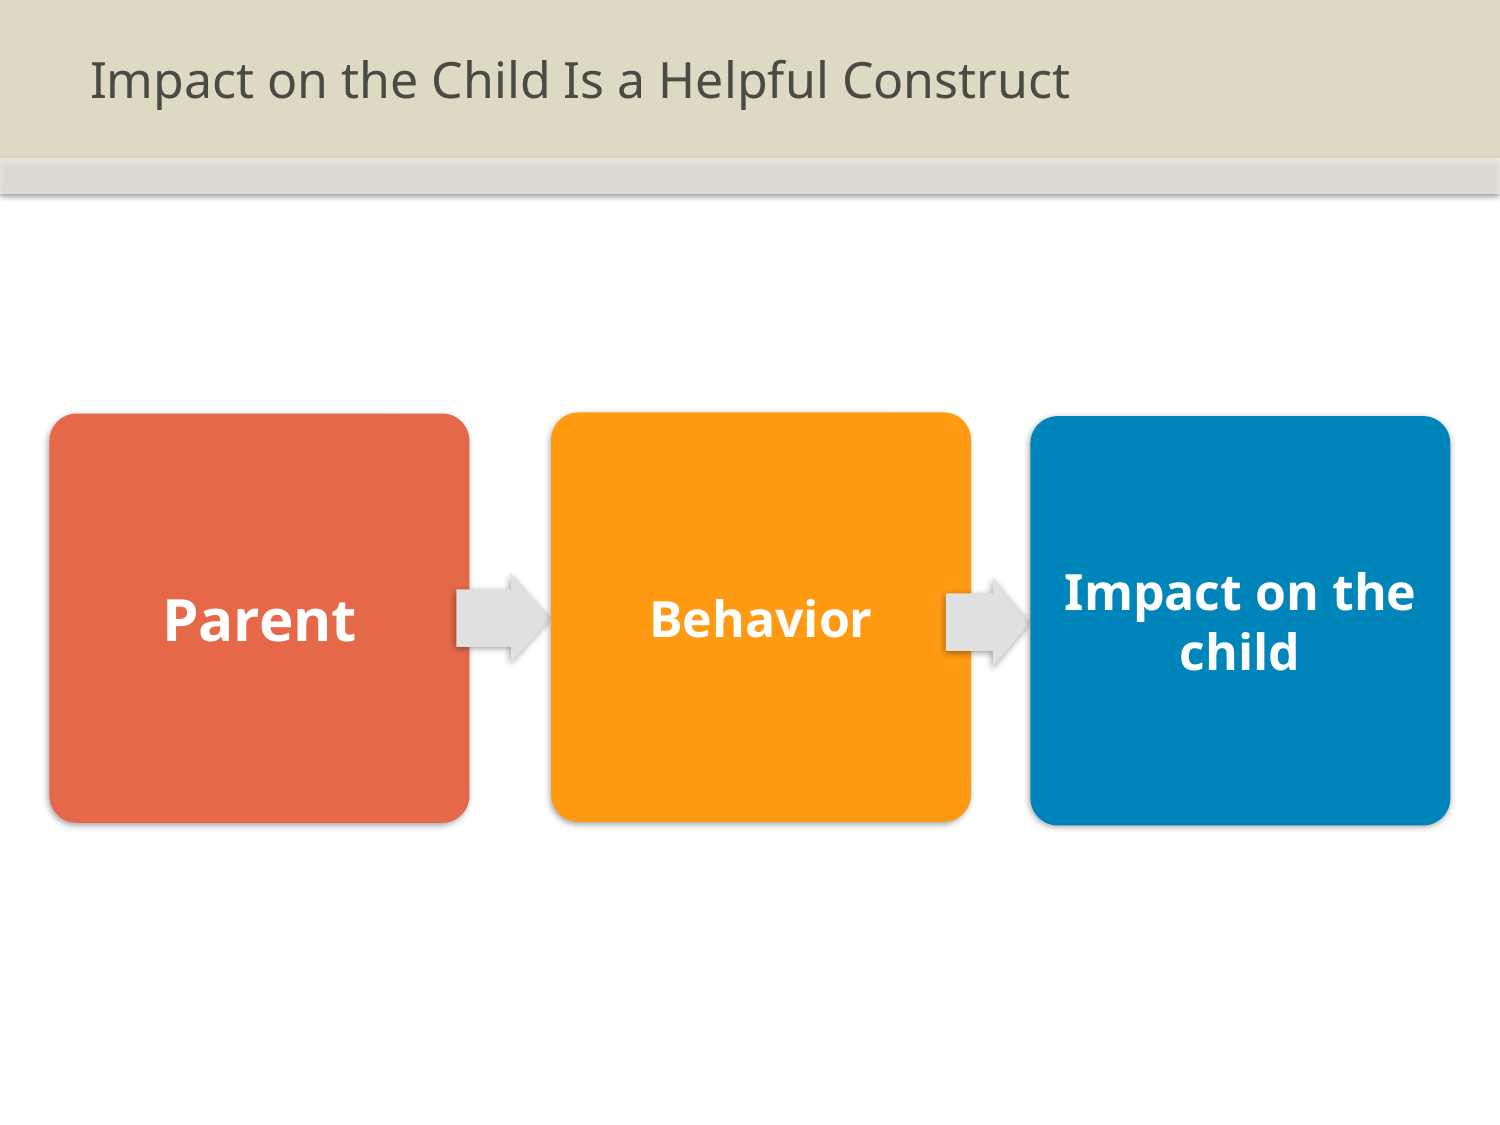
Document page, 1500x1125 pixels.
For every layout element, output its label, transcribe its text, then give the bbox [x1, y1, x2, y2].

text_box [49, 412, 1451, 826]
title Impact on the Child Is a Helpful Construct [75, 0, 1425, 158]
